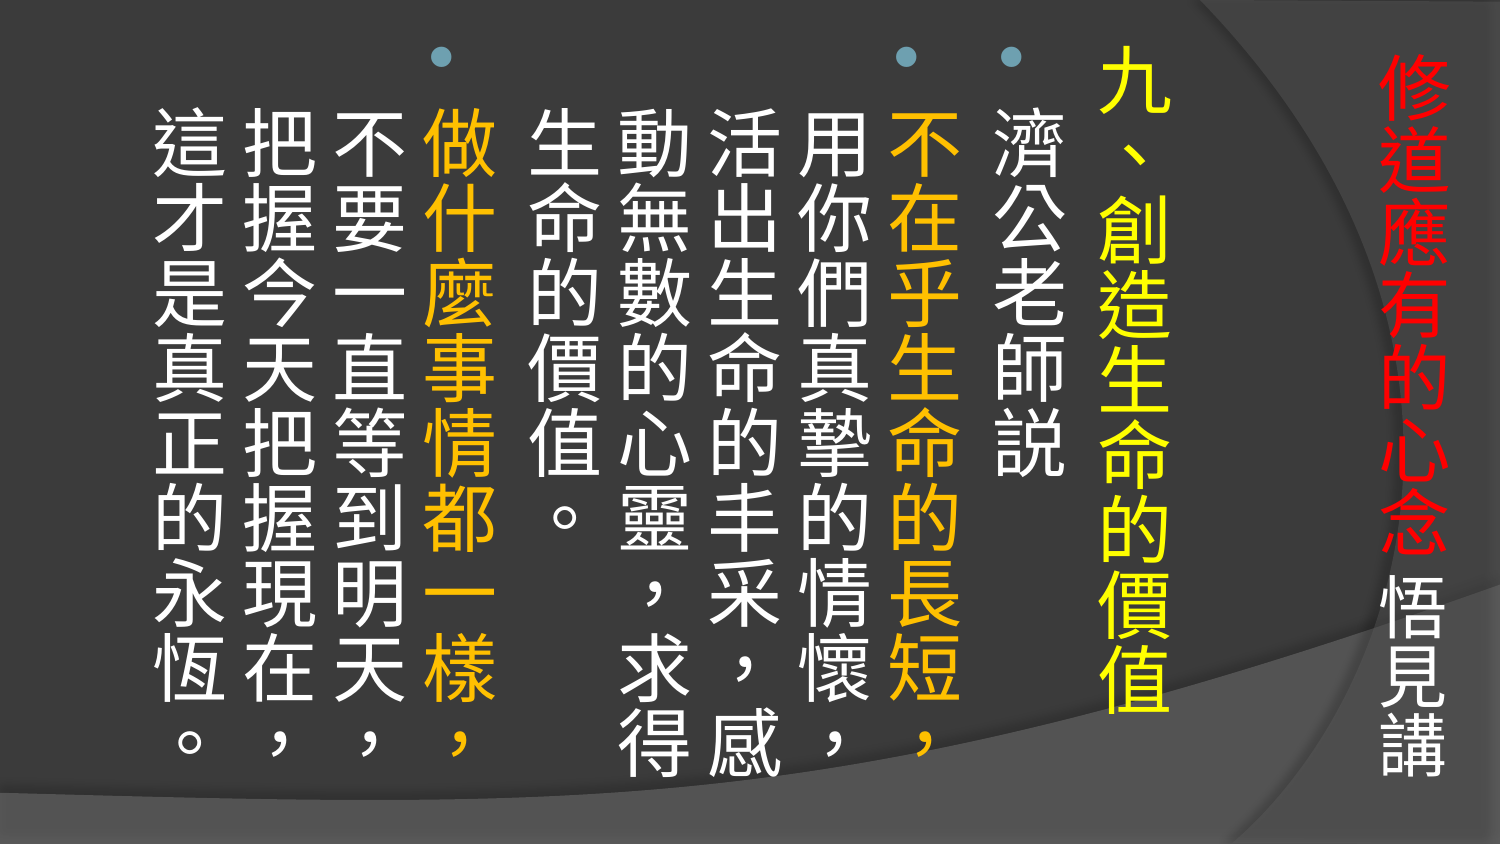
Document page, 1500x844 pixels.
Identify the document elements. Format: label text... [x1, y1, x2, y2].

list 九、創造生命的價值 濟公老師説 不在乎生命的長短，用你們真摯的情懷，活出生命的丰采，感動無數的心靈，求得生命的價值。 做什麼事情都一樣，不要一直等到明天，把握今天把握現在，這才是真正的永恆。 [29, 21, 1353, 825]
title 修道應有的心念 悟見講 [1352, 20, 1473, 812]
